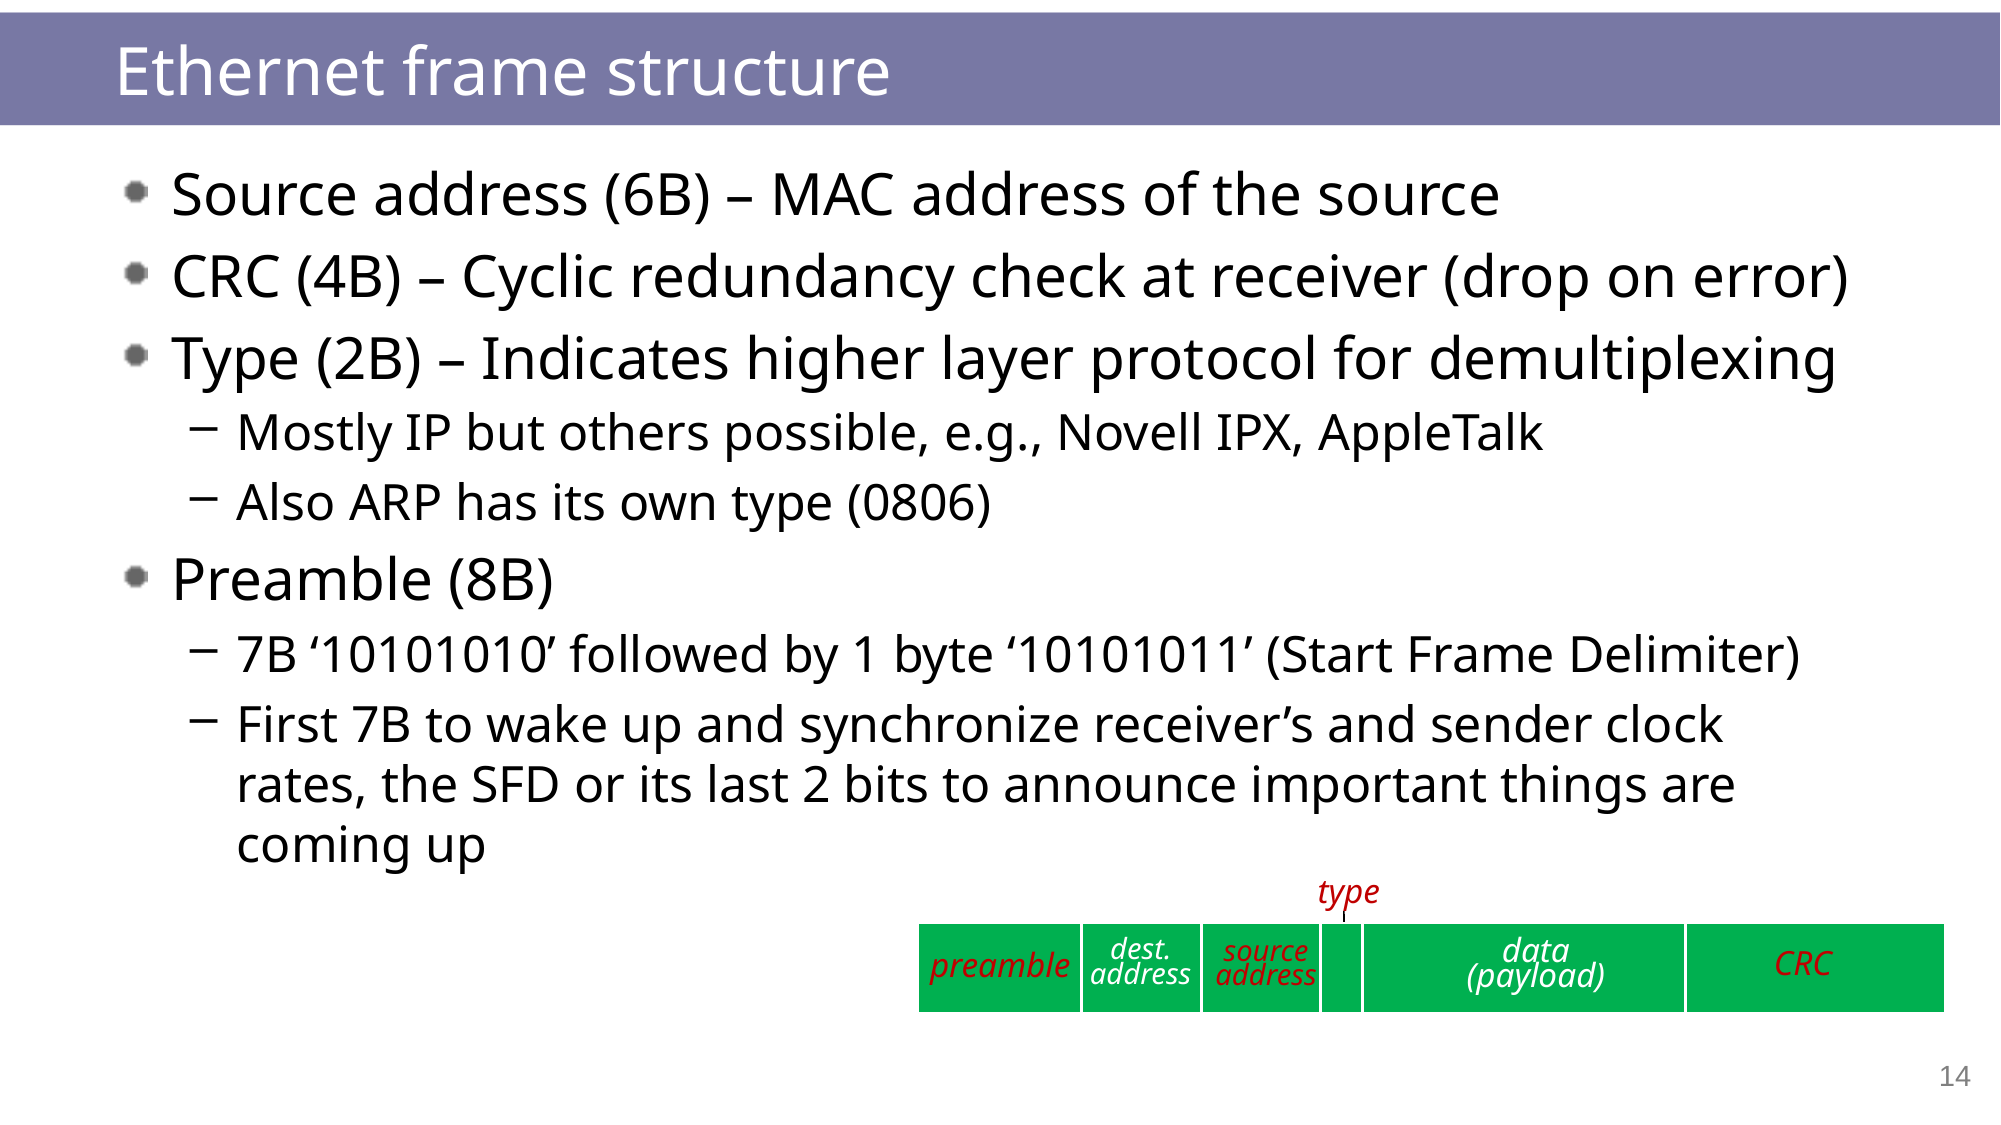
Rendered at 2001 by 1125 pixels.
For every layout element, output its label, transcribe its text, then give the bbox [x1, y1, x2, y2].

title Ethernet frame structure [99, 24, 1884, 113]
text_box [912, 862, 1945, 1026]
picture [114, 176, 148, 209]
picture [114, 257, 148, 291]
slide_number 14 [1910, 1049, 2000, 1125]
picture [114, 561, 148, 594]
picture [114, 339, 148, 373]
list Source address (6B) – MAC address of the source CRC (4B) – Cyclic redundancy check at receiver (drop on error) Type (2B) – Indicates higher layer protocol for demultiplexing Mostly IP but others possible, e.g., Novell IPX, AppleTalk Also ARP has its own type (0806) Preamble (8B) 7B ‘10101010’ followed by 1 byte ‘10101011’ (Start Frame Delimiter) First 7B to wake up and synchronize receiver’s and sender clock rates, the SFD or its last 2 bits to announce important things are coming up [99, 149, 1884, 1051]
